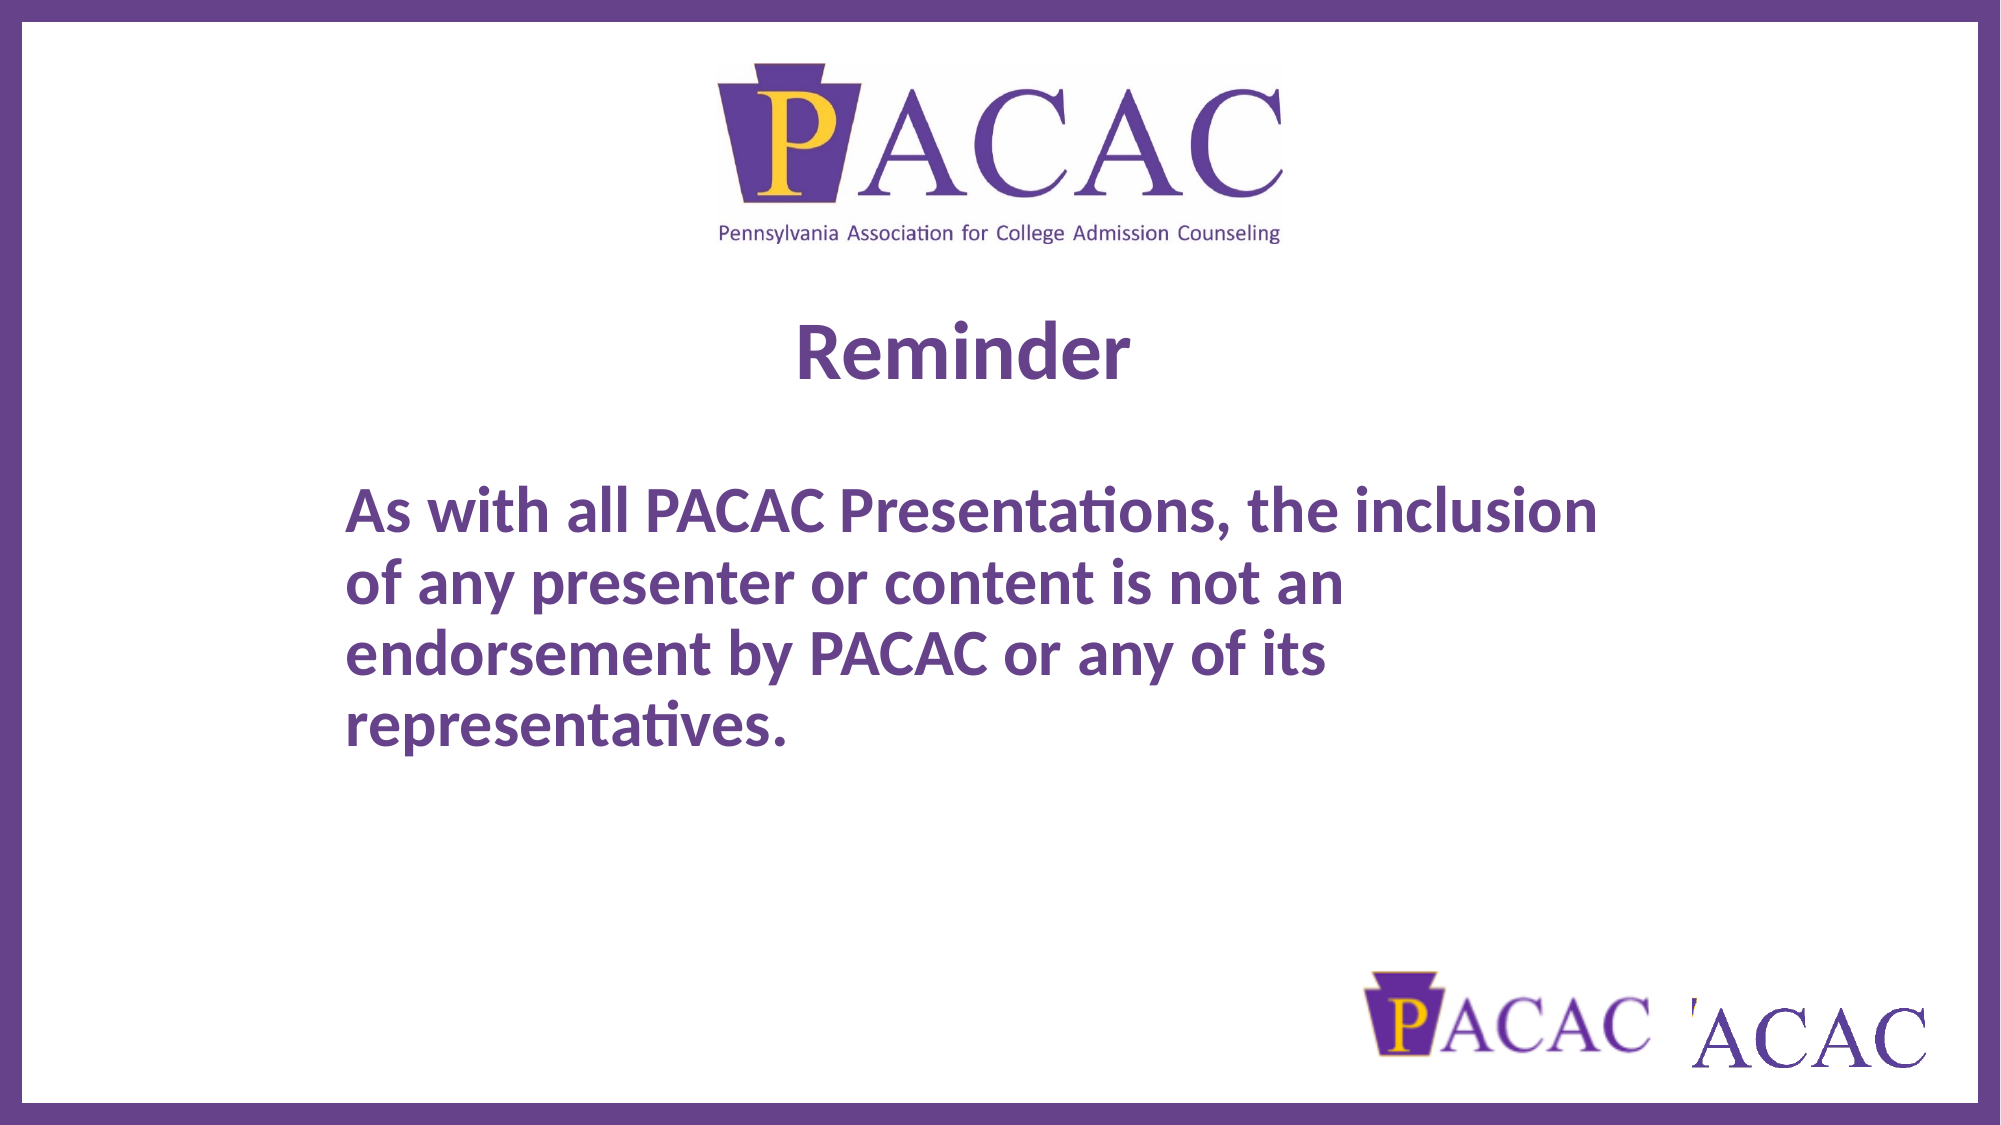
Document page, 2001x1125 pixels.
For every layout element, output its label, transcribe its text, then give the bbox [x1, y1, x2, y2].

picture [717, 63, 1283, 244]
title As with all PACAC Presentations, the inclusion of any presenter or content is not an endorsement by PACAC or any of its representatives. [330, 428, 1620, 935]
picture [1315, 944, 1926, 1098]
text_box Reminder [309, 277, 1620, 428]
